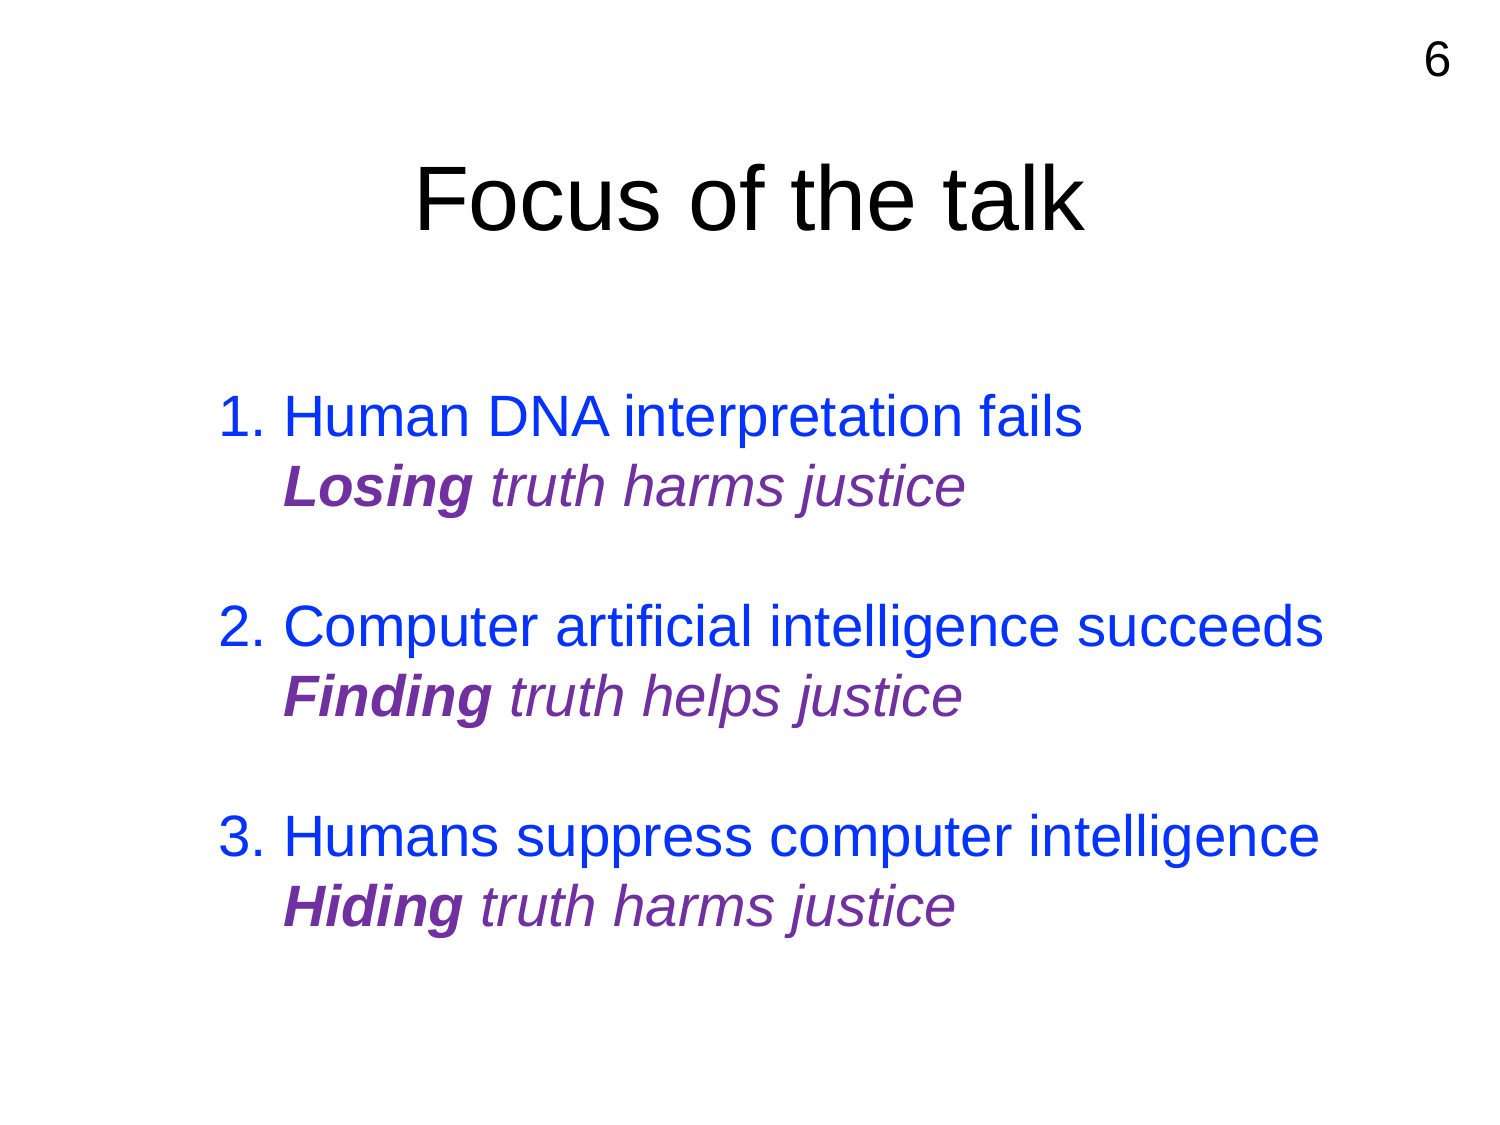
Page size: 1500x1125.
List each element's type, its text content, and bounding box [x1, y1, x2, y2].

text_box 1. Human DNA interpretation fails Losing truth harms justice 2. Computer artificial intelligence succeeds Finding truth helps justice 3. Humans suppress computer intelligence Hiding truth harms justice [203, 370, 1341, 946]
text_box 6 [1374, 0, 1500, 113]
title Focus of the talk [112, 99, 1388, 288]
